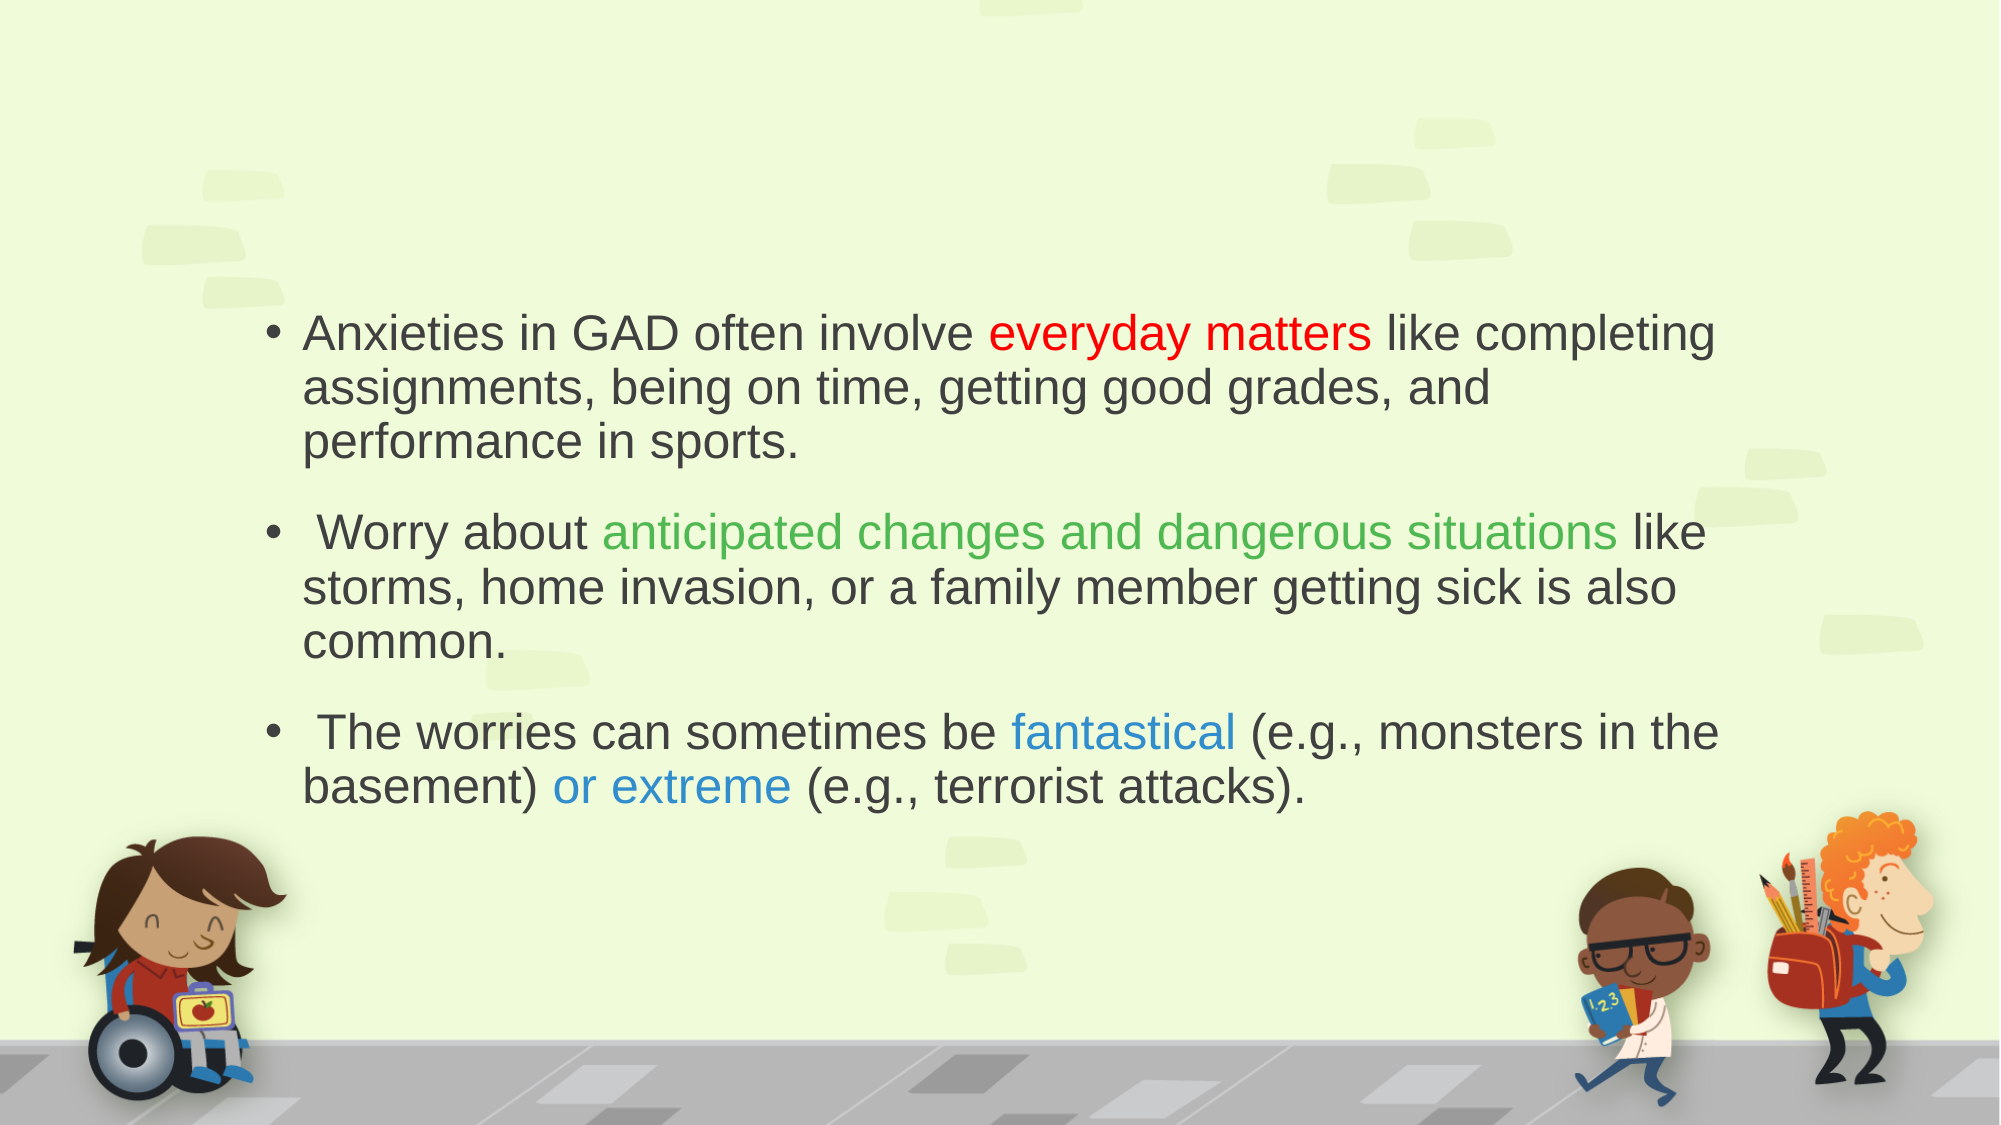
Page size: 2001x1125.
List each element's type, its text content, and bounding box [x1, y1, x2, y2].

list Anxieties in GAD often involve everyday matters like completing assignments, being on time, getting good grades, and performance in sports. Worry about anticipated changes and dangerous situations like storms, home invasion, or a family member getting sick is also common. The worries can sometimes be fantastical (e.g., monsters in the basement) or extreme (e.g., terrorist attacks). [249, 299, 1750, 870]
picture [0, 0, 2000, 1125]
